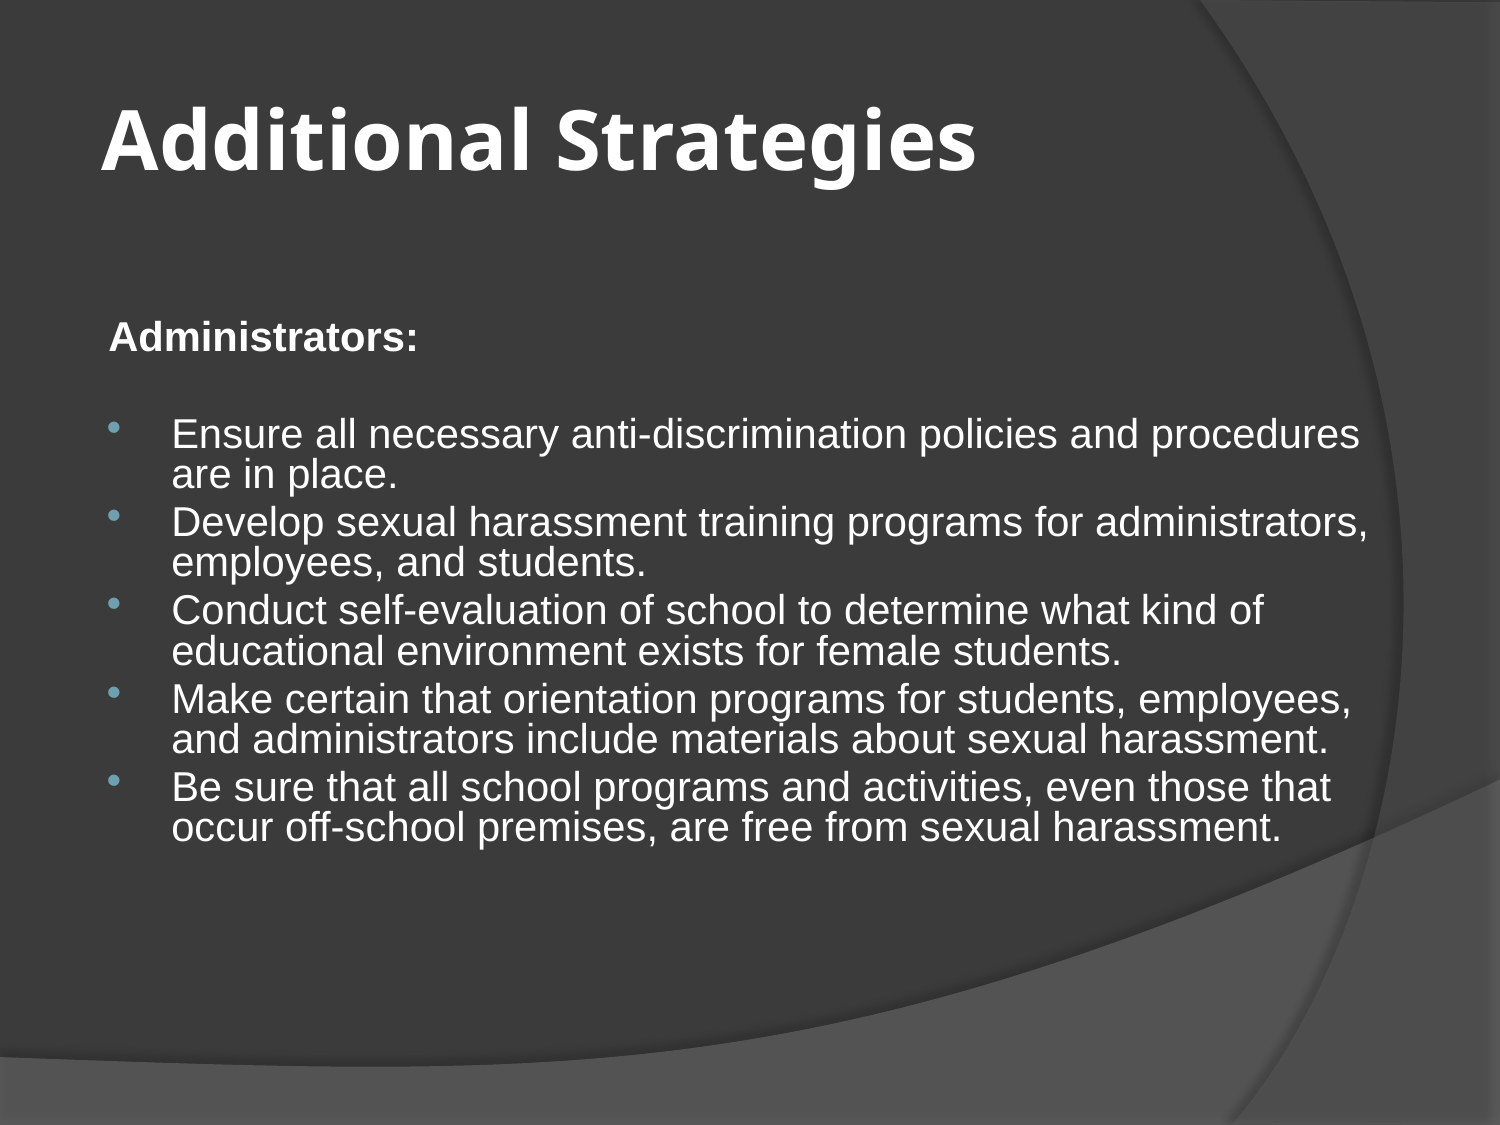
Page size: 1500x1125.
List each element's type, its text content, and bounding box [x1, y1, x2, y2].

list Administrators: Ensure all necessary anti-discrimination policies and procedures are in place. Develop sexual harassment training programs for administrators, employees, and students. Conduct self-evaluation of school to determine what kind of educational environment exists for female students. Make certain that orientation programs for students, employees, and administrators include materials about sexual harassment. Be sure that all school programs and activities, even those that occur off-school premises, are free from sexual harassment. [87, 312, 1400, 1013]
title Additional Strategies [94, 37, 1407, 237]
